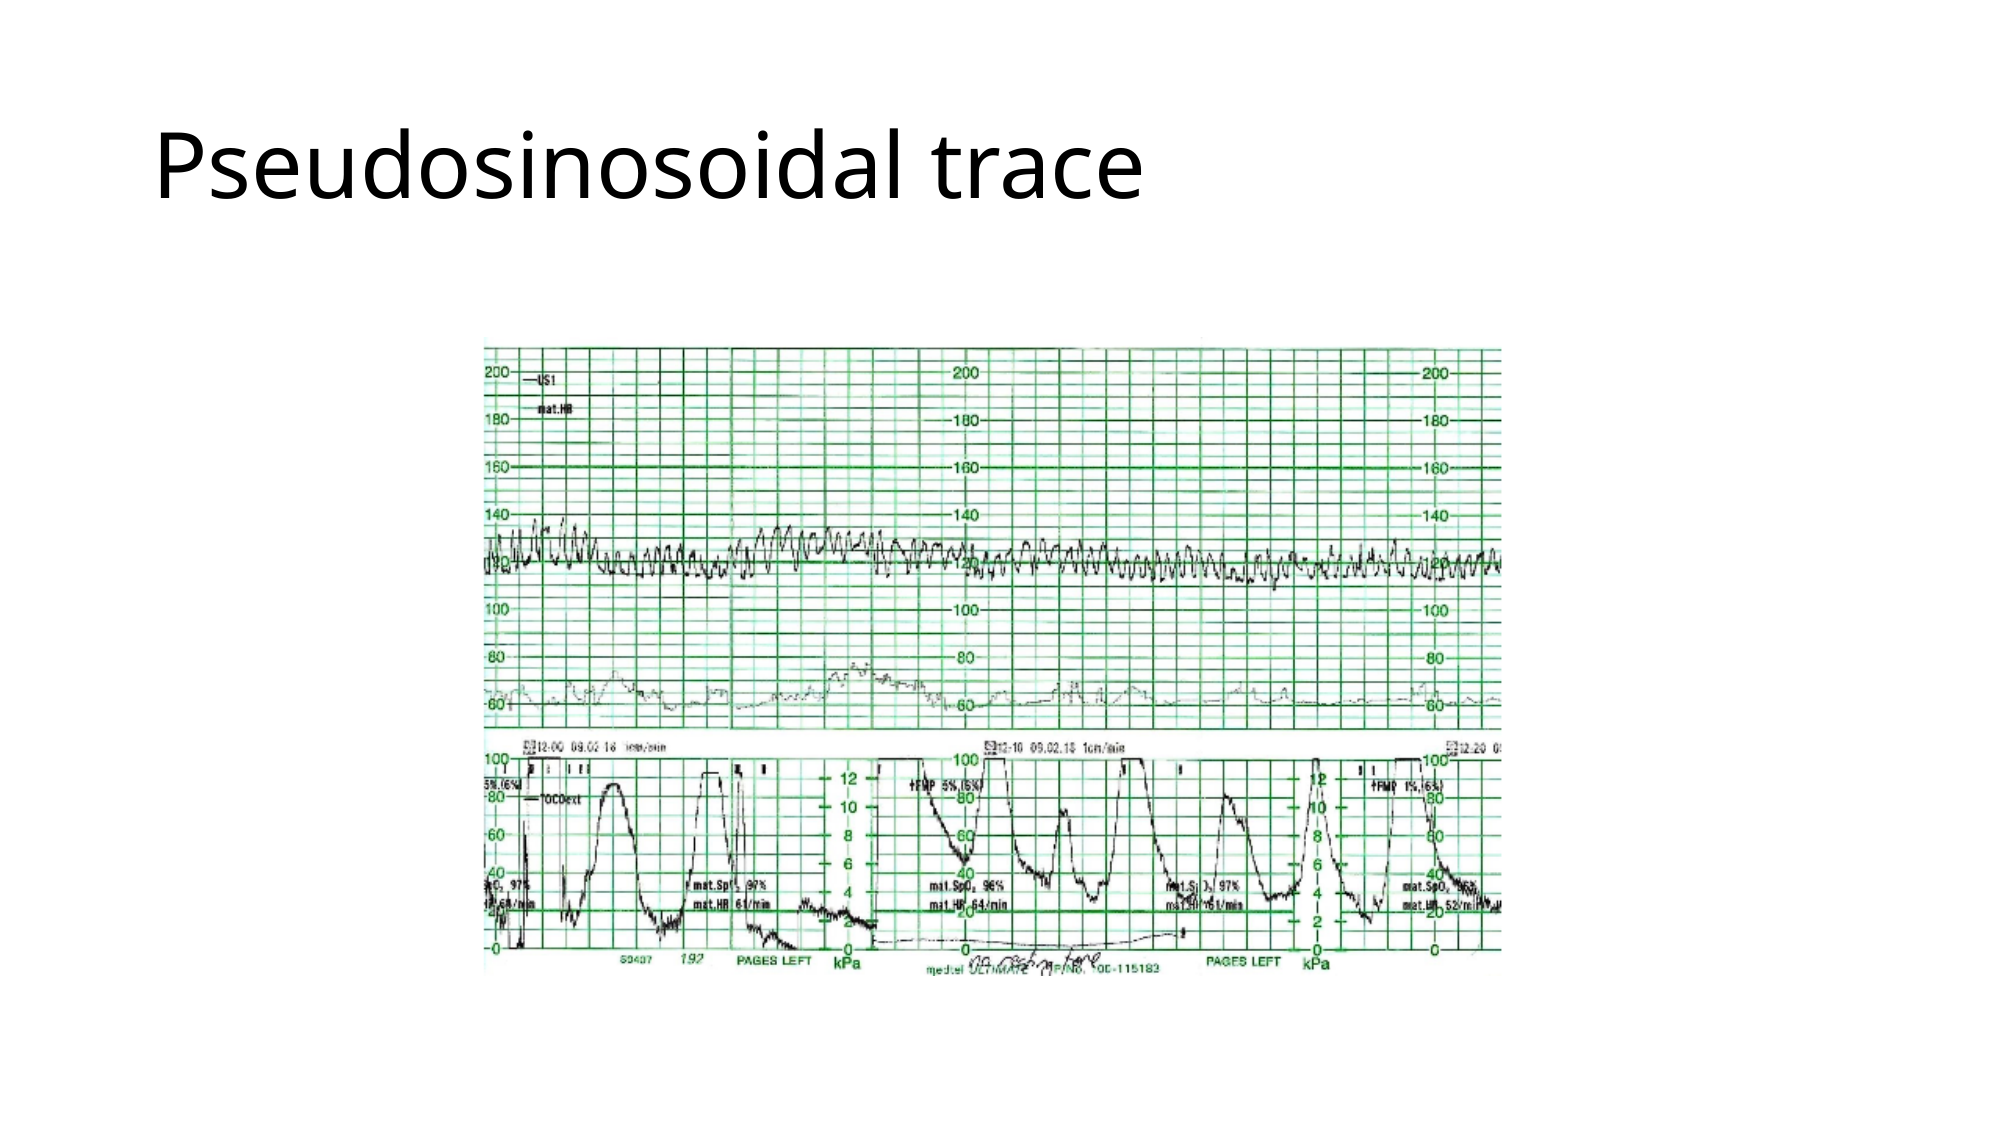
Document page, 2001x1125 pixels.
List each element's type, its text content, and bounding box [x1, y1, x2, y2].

title Pseudosinosoidal trace [137, 59, 1863, 278]
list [478, 337, 1521, 976]
